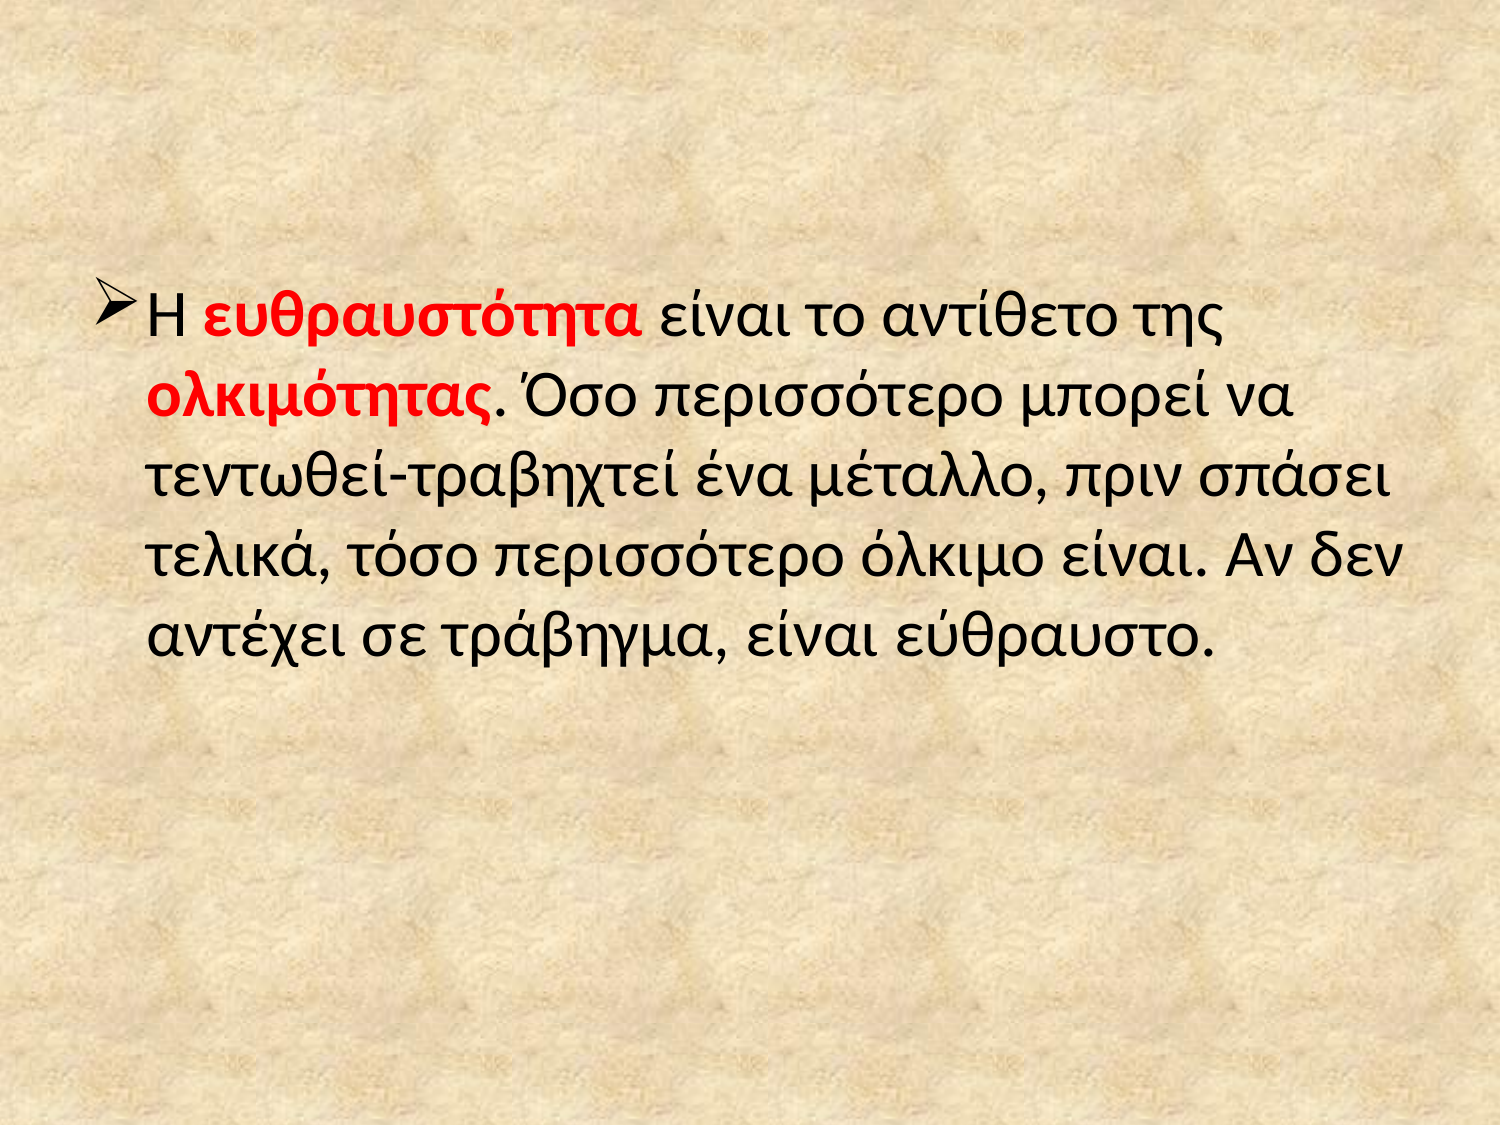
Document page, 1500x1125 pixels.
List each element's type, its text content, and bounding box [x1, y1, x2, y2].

picture [0, 0, 1500, 1125]
list Η ευθραυστότητα είναι το αντίθετο της ολκιμότητας. Όσο περισσότερο μπορεί να τεντωθεί-τραβηχτεί ένα μέταλλο, πριν σπάσει τελικά, τόσο περισσότερο όλκιμο είναι. Αν δεν αντέχει σε τράβηγμα, είναι εύθραυστο. [75, 262, 1425, 1005]
